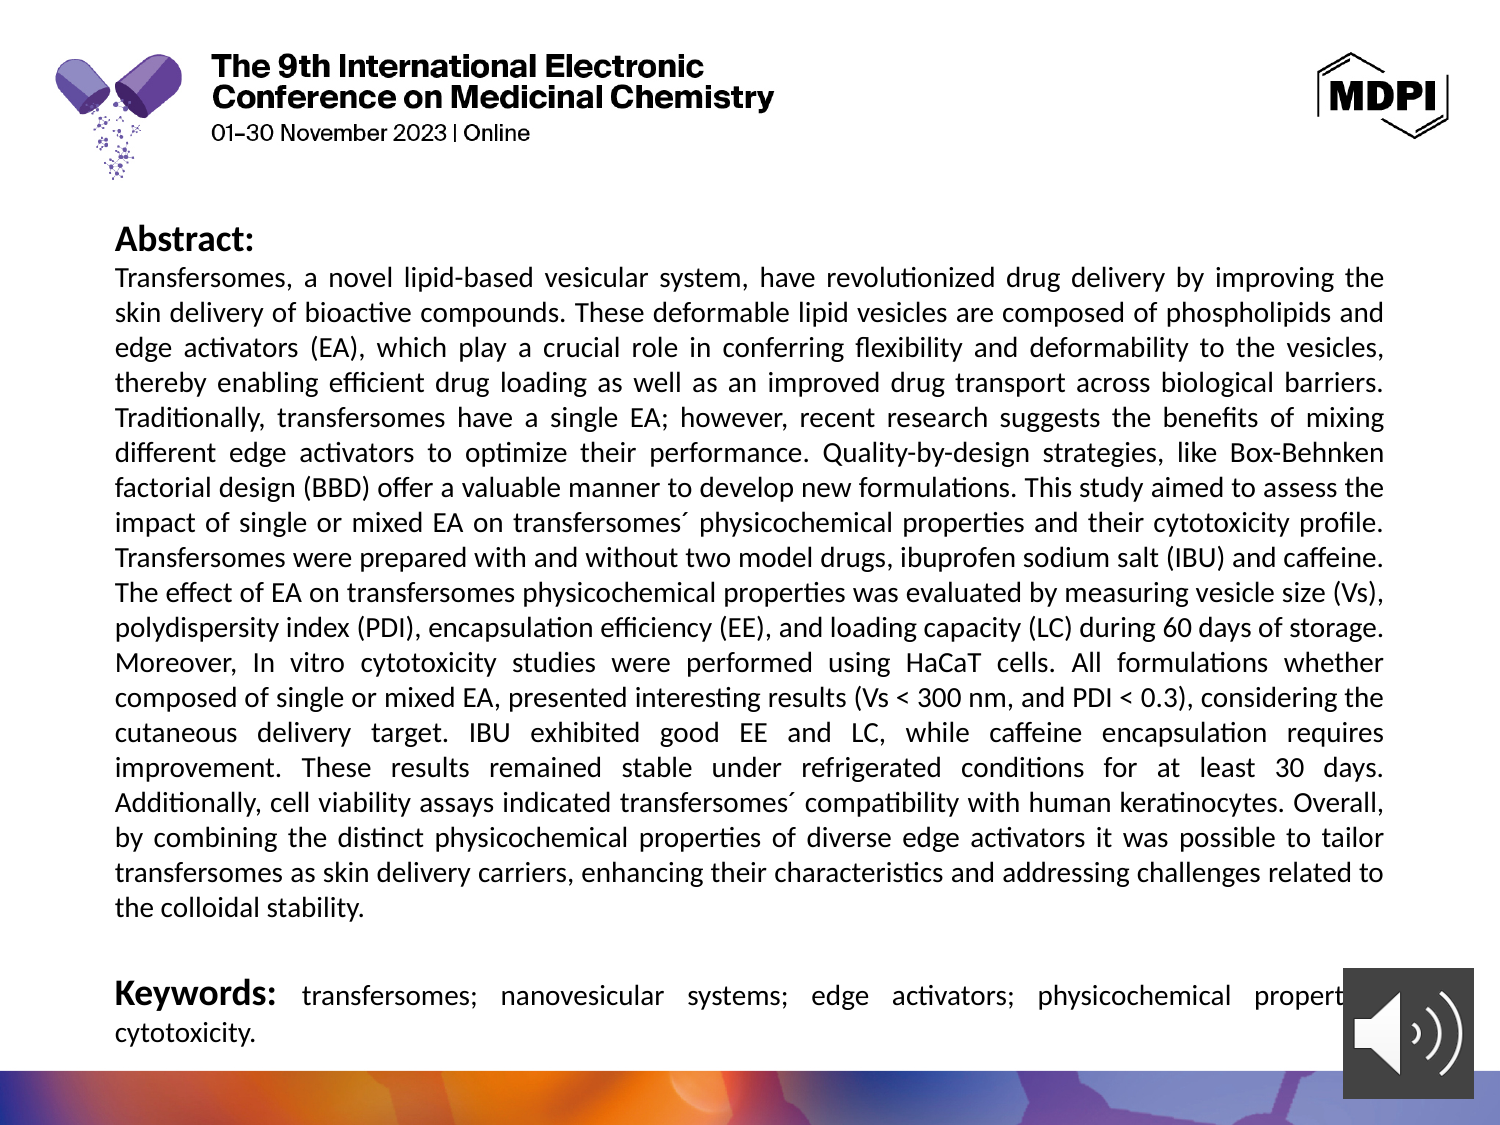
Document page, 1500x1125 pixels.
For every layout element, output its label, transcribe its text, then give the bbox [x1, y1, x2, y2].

picture [0, 0, 1500, 1125]
slide_number 3 [1480, 1025, 1488, 1085]
text_box Abstract: Transfersomes, a novel lipid-based vesicular system, have revolutionized drug delivery by improving the skin delivery of bioactive compounds. These deformable lipid vesicles are composed of phospholipids and edge activators (EA), which play a crucial role in conferring flexibility and deformability to the vesicles, thereby enabling efficient drug loading as well as an improved drug transport across biological barriers. Traditionally, transfersomes have a single EA; however, recent research suggests the benefits of mixing different edge activators to optimize their performance. Quality-by-design strategies, like Box-Behnken factorial design (BBD) offer a valuable manner to develop new formulations. This study aimed to assess the impact of single or mixed EA on transfersomes´ physicochemical properties and their cytotoxicity profile. Transfersomes were prepared with and without two model drugs, ibuprofen sodium salt (IBU) and caffeine. The effect of EA on transfersomes physicochemical properties was evaluated by measuring vesicle size (Vs), polydispersity index (PDI), encapsulation efficiency (EE), and loading capacity (LC) during 60 days of storage. Moreover, In vitro cytotoxicity studies were performed using HaCaT cells. All formulations whether composed of single or mixed EA, presented interesting results (Vs < 300 nm, and PDI < 0.3), considering the cutaneous delivery target. IBU exhibited good EE and LC, while caffeine encapsulation requires improvement. These results remained stable under refrigerated conditions for at least 30 days. Additionally, cell viability assays indicated transfersomes´ compatibility with human keratinocytes. Overall, by combining the distinct physicochemical properties of diverse edge activators it was possible to tailor transfersomes as skin delivery carriers, enhancing their characteristics and addressing challenges related to the colloidal stability. Keywords: transfersomes; nanovesicular systems; edge activators; physicochemical properties; cytotoxicity. [99, 206, 1400, 1056]
slide_number 3 [1137, 1056, 1336, 1085]
